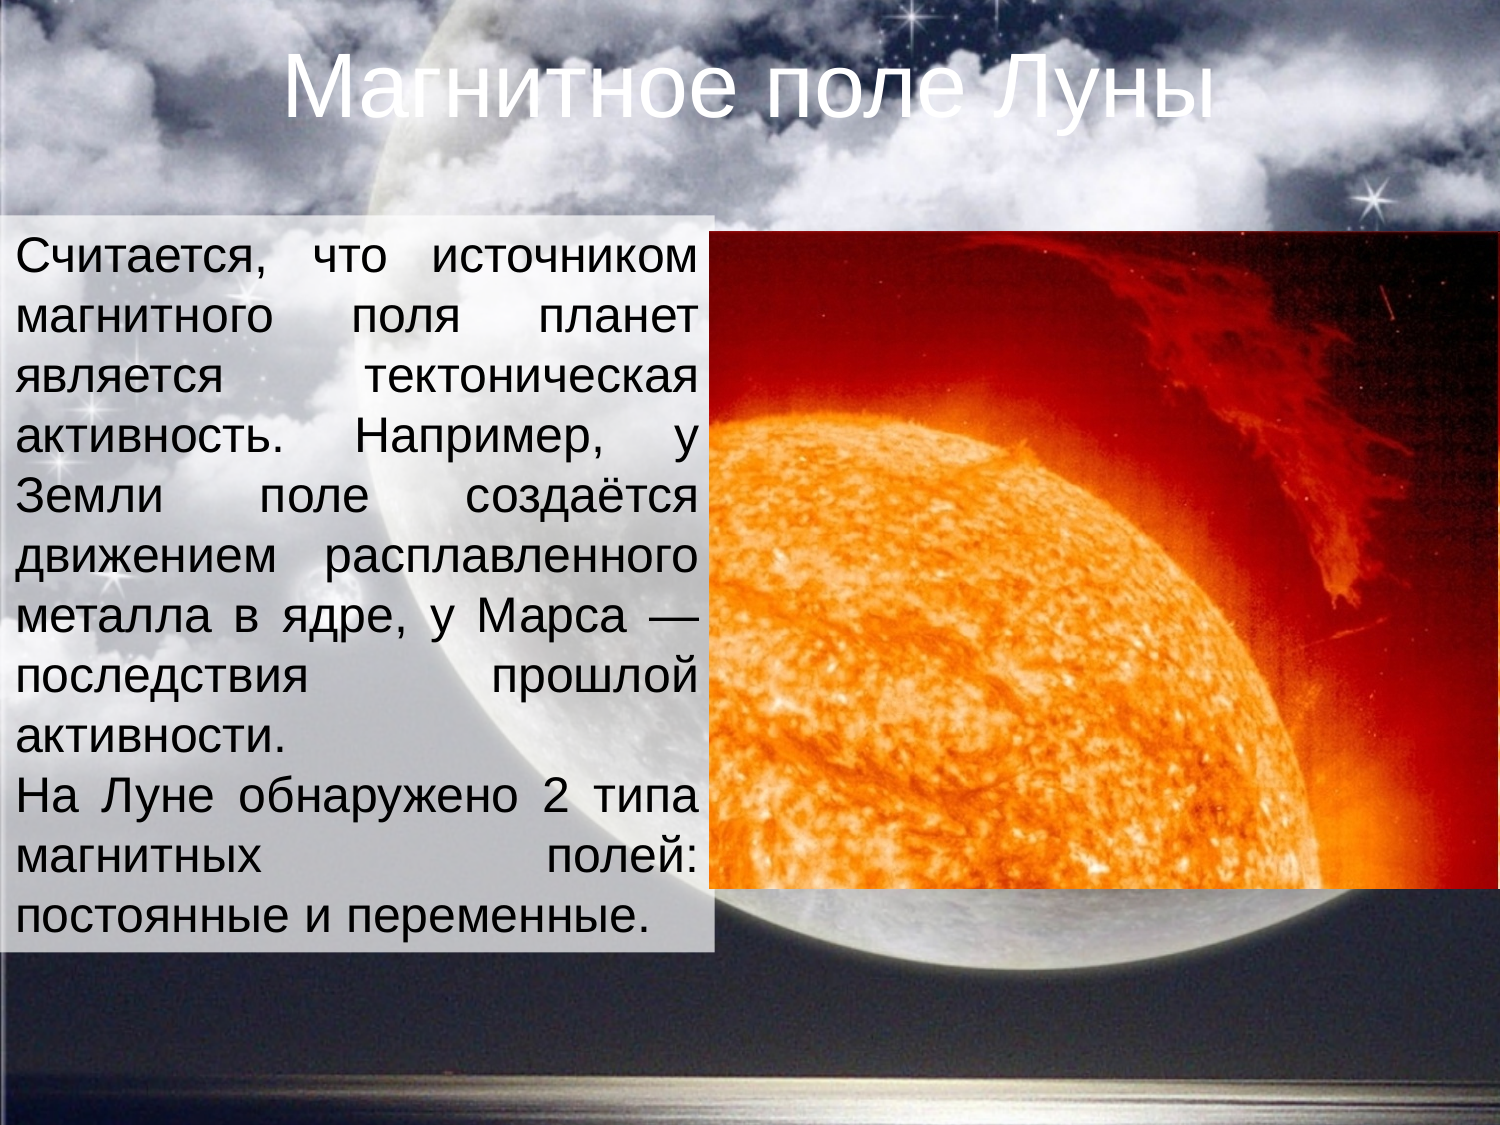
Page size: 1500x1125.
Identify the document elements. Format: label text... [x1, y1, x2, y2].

picture [0, 162, 1500, 1125]
list Считается, что источником магнитного поля планет является тектоническая активность. Например, у Земли поле создаётся движением расплавленного металла в ядре, у Марса — последствия прошлой активности. На Луне обнаружено 2 типа магнитных полей: постоянные и переменные. [0, 215, 715, 953]
title Магнитное поле Луны [0, 0, 1500, 162]
